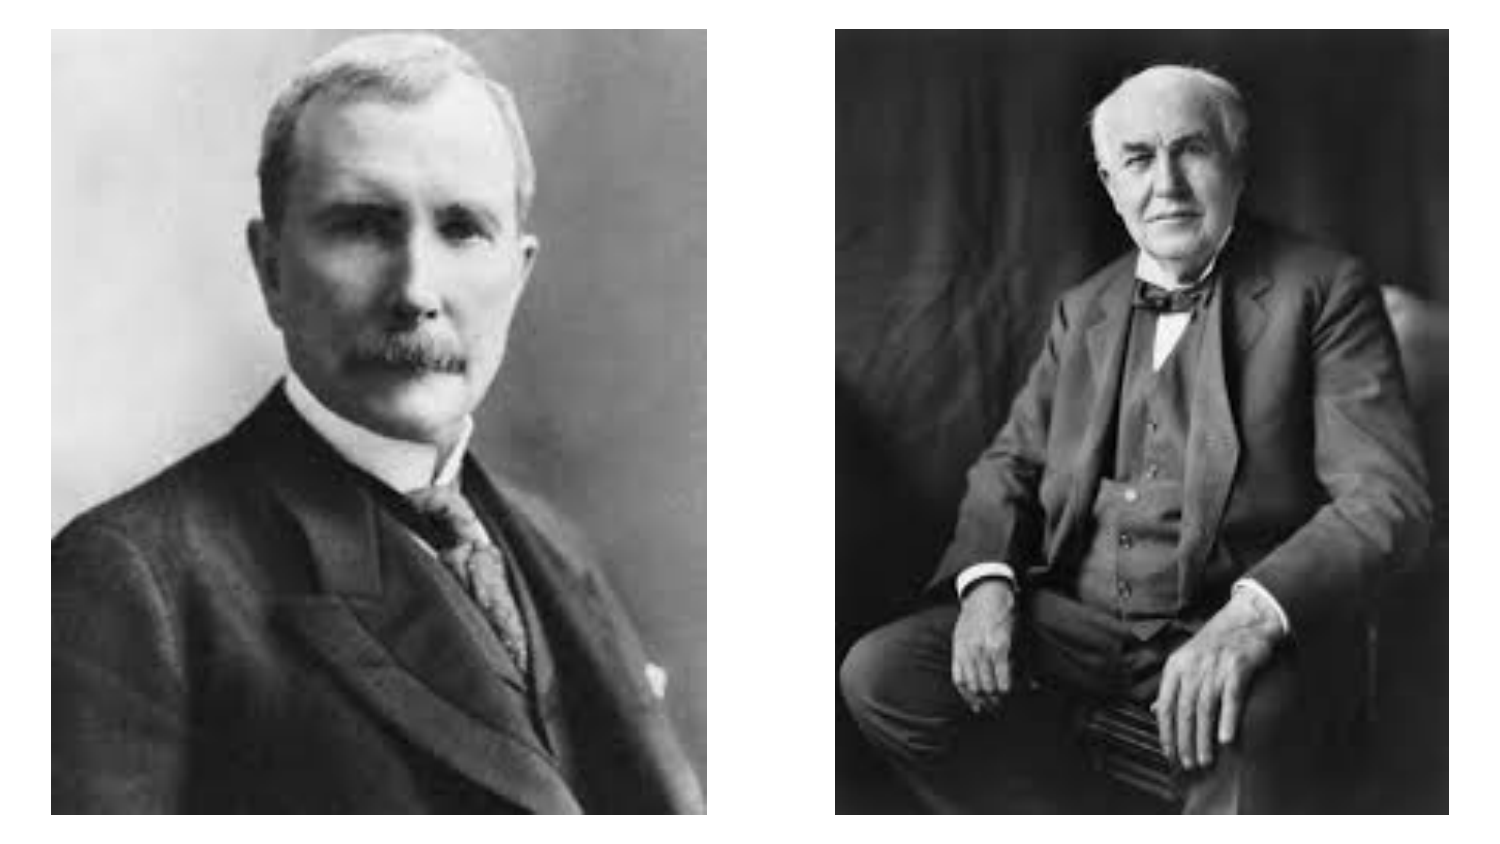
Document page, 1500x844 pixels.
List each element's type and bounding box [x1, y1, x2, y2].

picture [50, 29, 707, 815]
picture [835, 29, 1450, 815]
